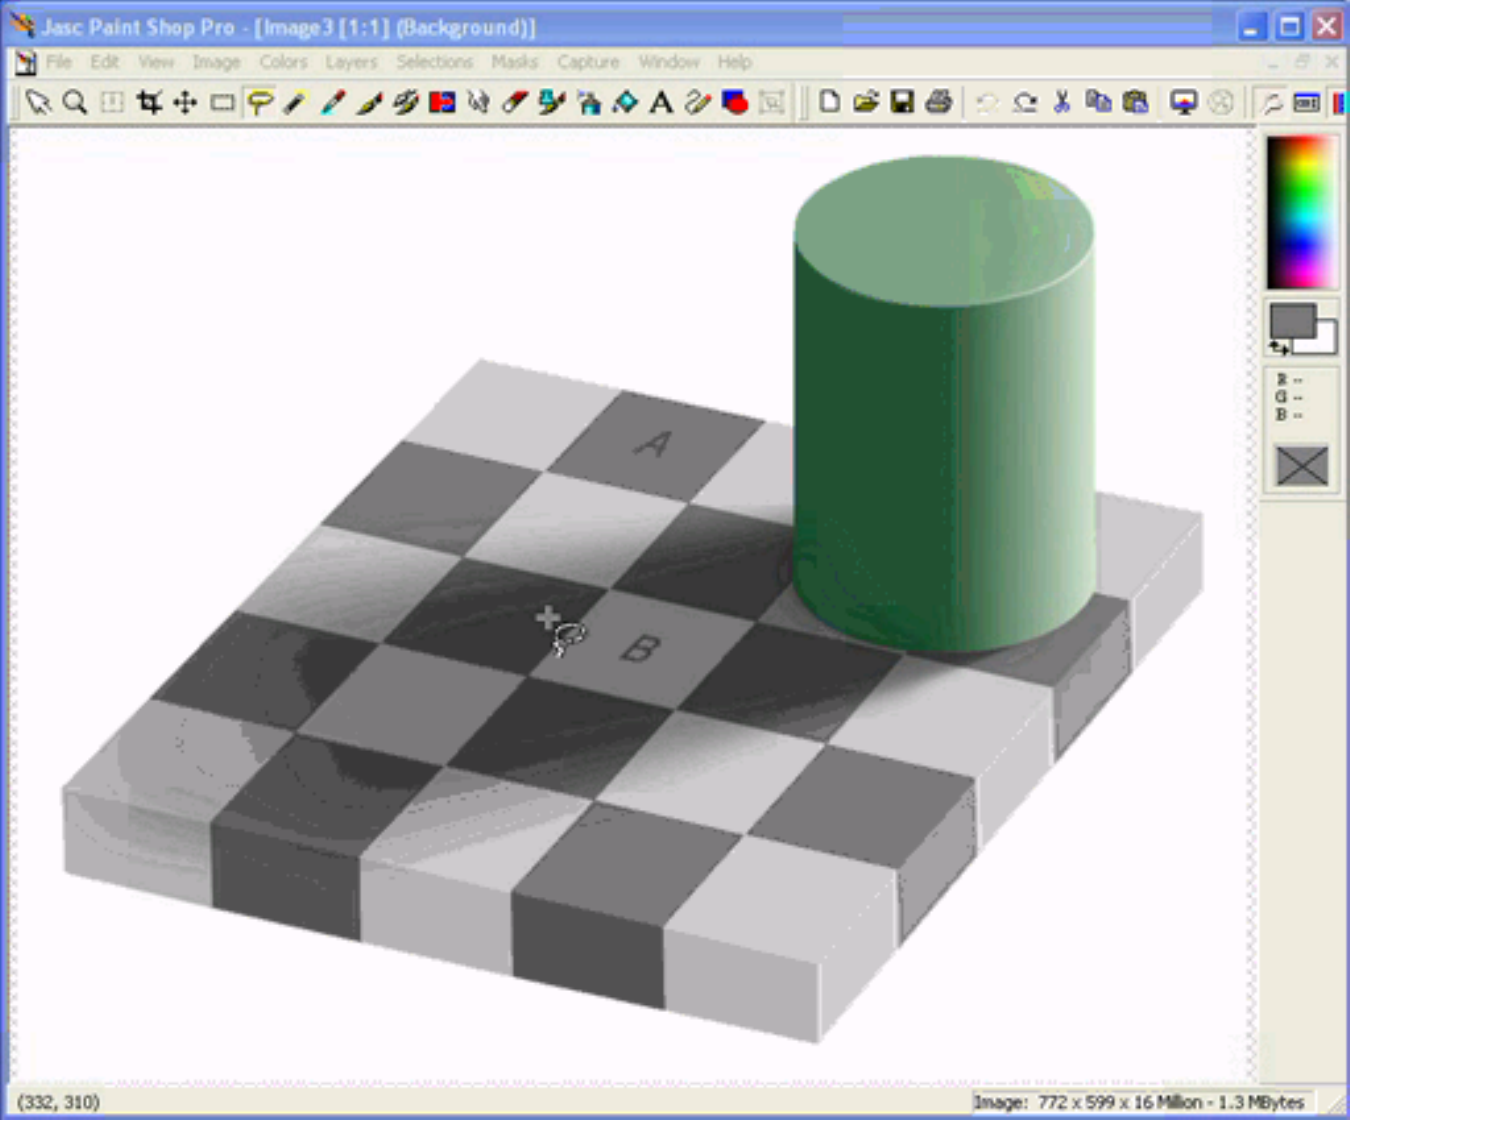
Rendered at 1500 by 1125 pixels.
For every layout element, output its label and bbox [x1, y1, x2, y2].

text_box [0, 0, 1351, 1121]
